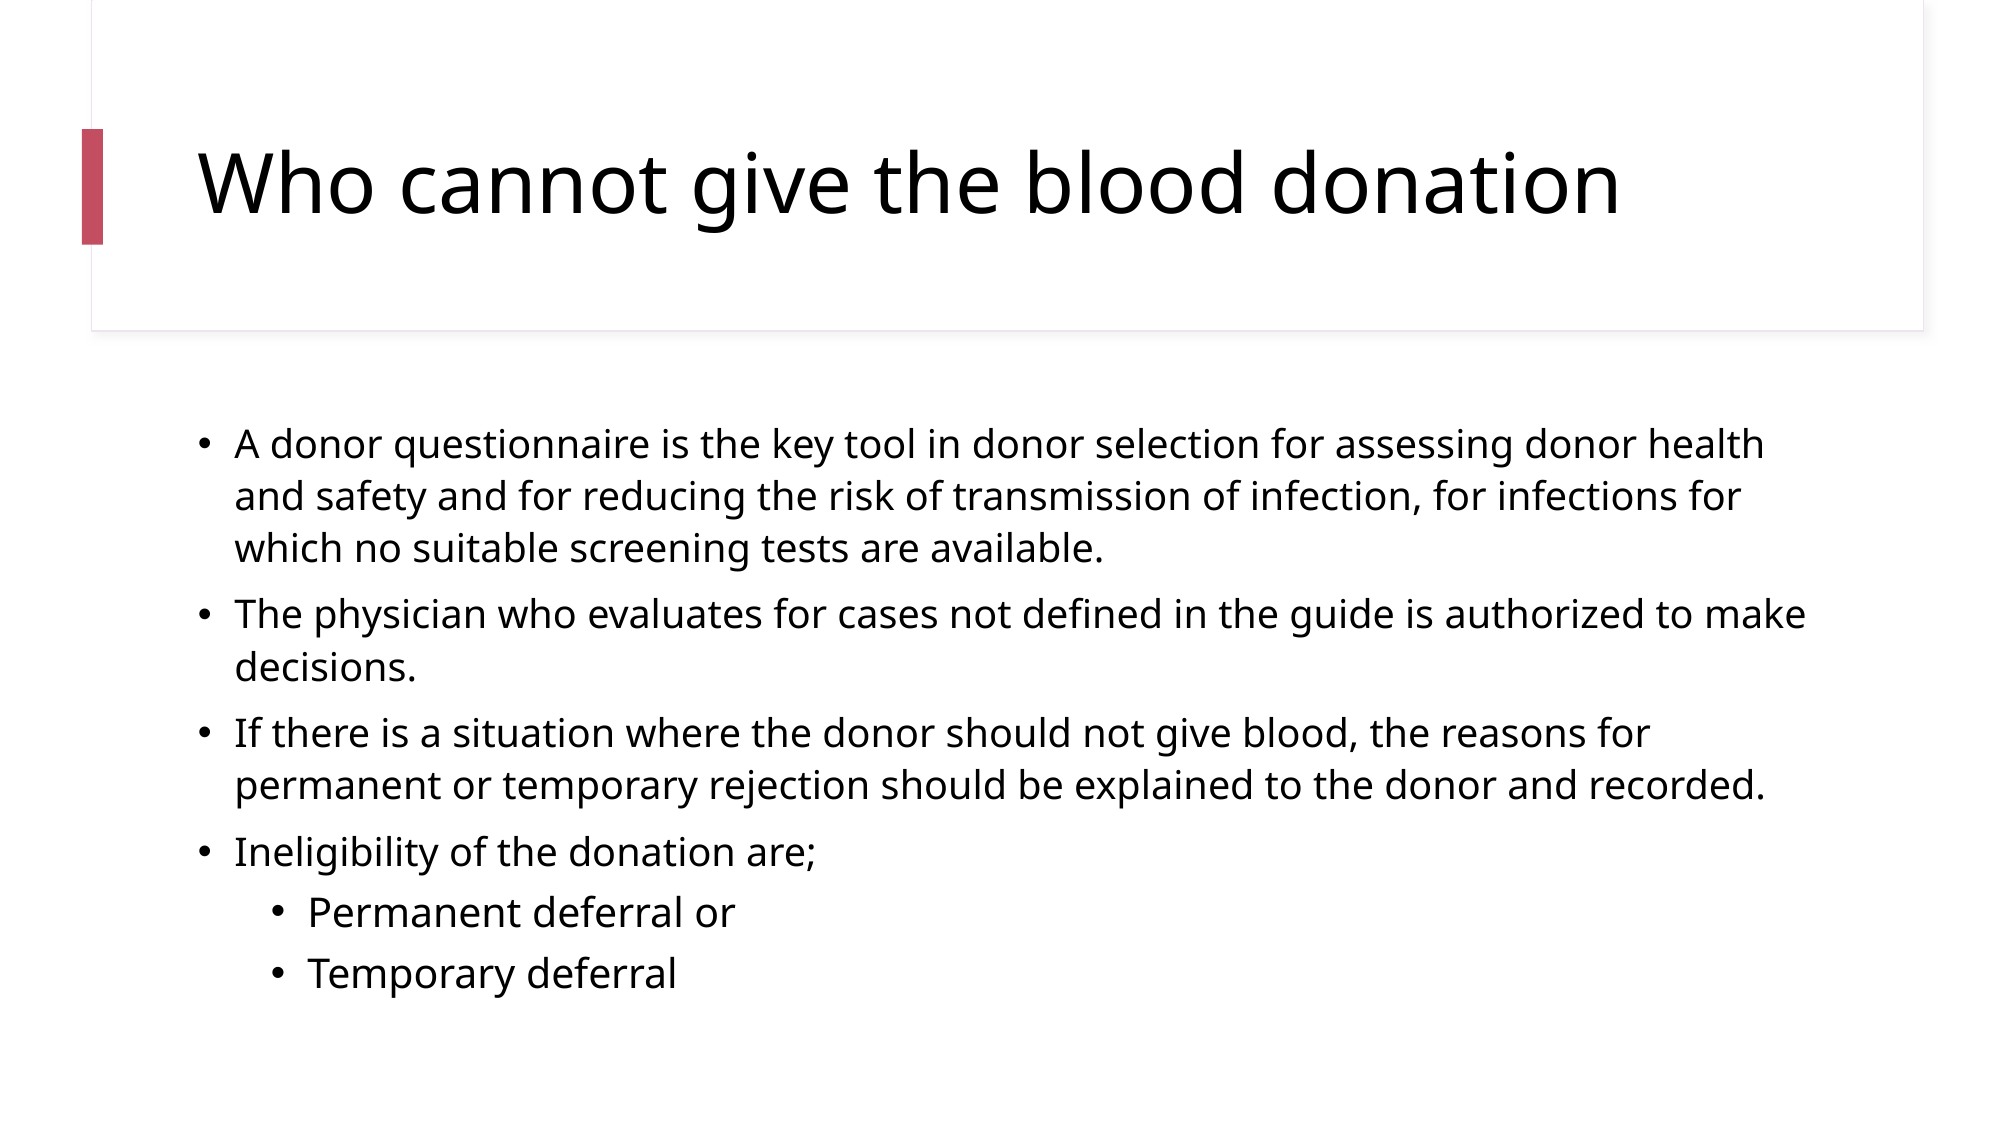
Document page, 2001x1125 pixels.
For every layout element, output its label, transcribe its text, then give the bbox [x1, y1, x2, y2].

list A donor questionnaire is the key tool in donor selection for assessing donor health and safety and for reducing the risk of transmission of infection, for infections for which no suitable screening tests are available. The physician who evaluates for cases not defined in the guide is authorized to make decisions. If there is a situation where the donor should not give blood, the reasons for permanent or temporary rejection should be explained to the donor and recorded. Ineligibility of the donation are; Permanent deferral or Temporary deferral [183, 406, 1851, 1013]
title Who cannot give the blood donation [183, 90, 1851, 284]
